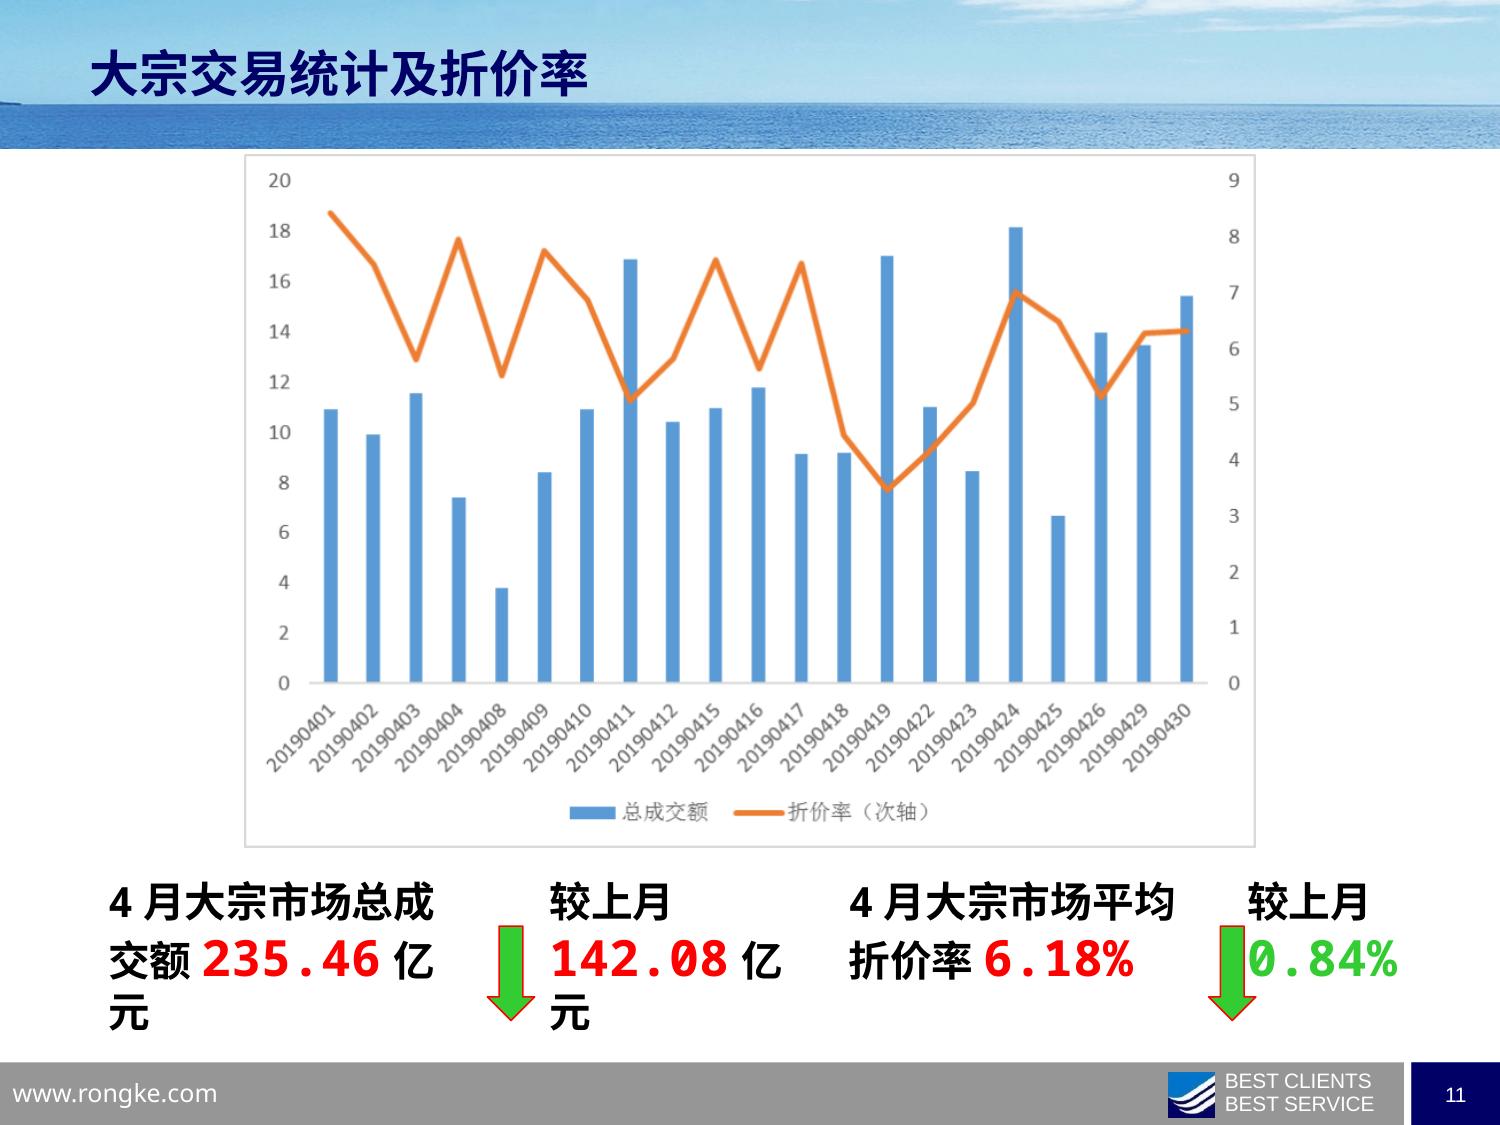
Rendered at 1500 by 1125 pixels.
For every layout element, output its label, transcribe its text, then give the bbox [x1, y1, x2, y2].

text_box 较上月 0.84% [1232, 868, 1413, 994]
text_box 4月大宗市场平均折价率6.18% [833, 868, 1203, 994]
text_box 较上月142.08亿元 [534, 868, 801, 1044]
picture [243, 154, 1257, 848]
text_box [1208, 926, 1256, 1021]
picture [0, 0, 1500, 149]
text_box 4月大宗市场总成交额235.46亿元 [93, 868, 465, 1044]
text_box 大宗交易统计及折价率 [74, 35, 1425, 223]
picture [1168, 1072, 1215, 1118]
text_box [487, 926, 535, 1021]
